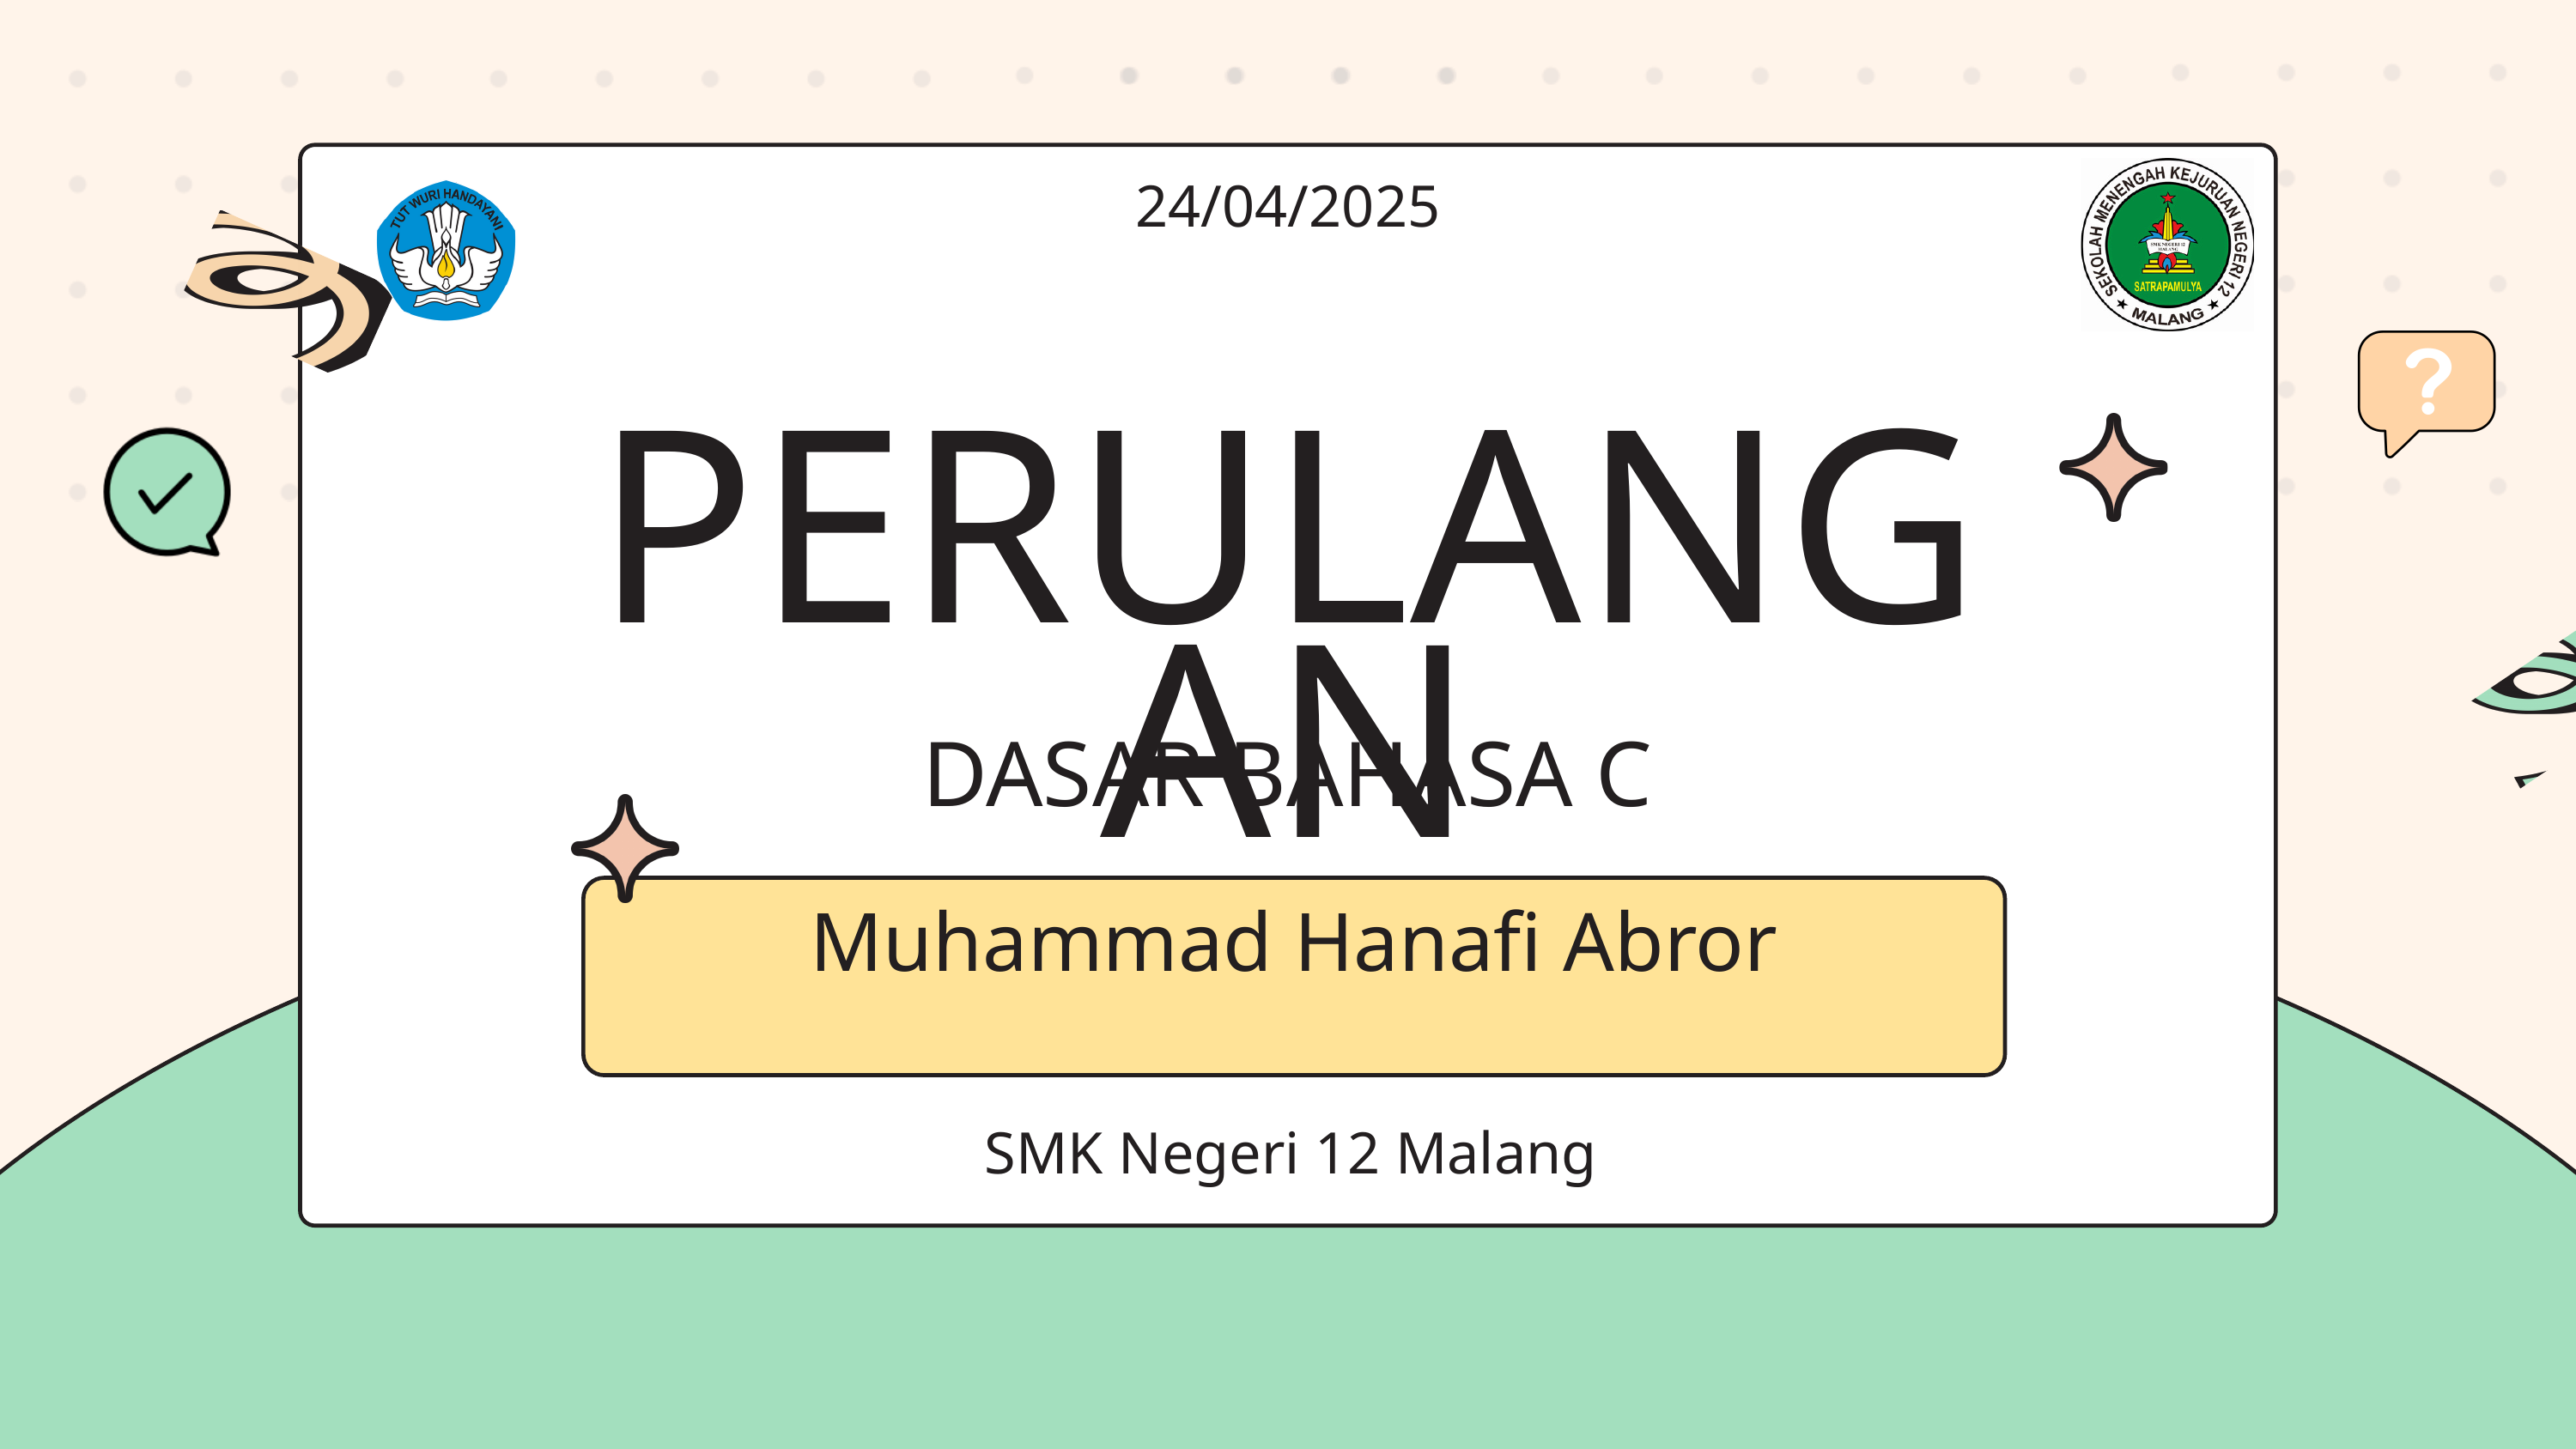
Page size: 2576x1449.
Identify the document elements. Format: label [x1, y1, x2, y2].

text_box [2456, 630, 2576, 795]
text_box [300, 144, 2276, 1226]
text_box [0, 813, 2576, 1449]
text_box [177, 209, 295, 358]
text_box [583, 877, 2006, 1076]
text_box [1119, 0, 2576, 500]
text_box [92, 425, 241, 579]
text_box [0, 0, 1119, 502]
text_box [2350, 330, 2497, 465]
